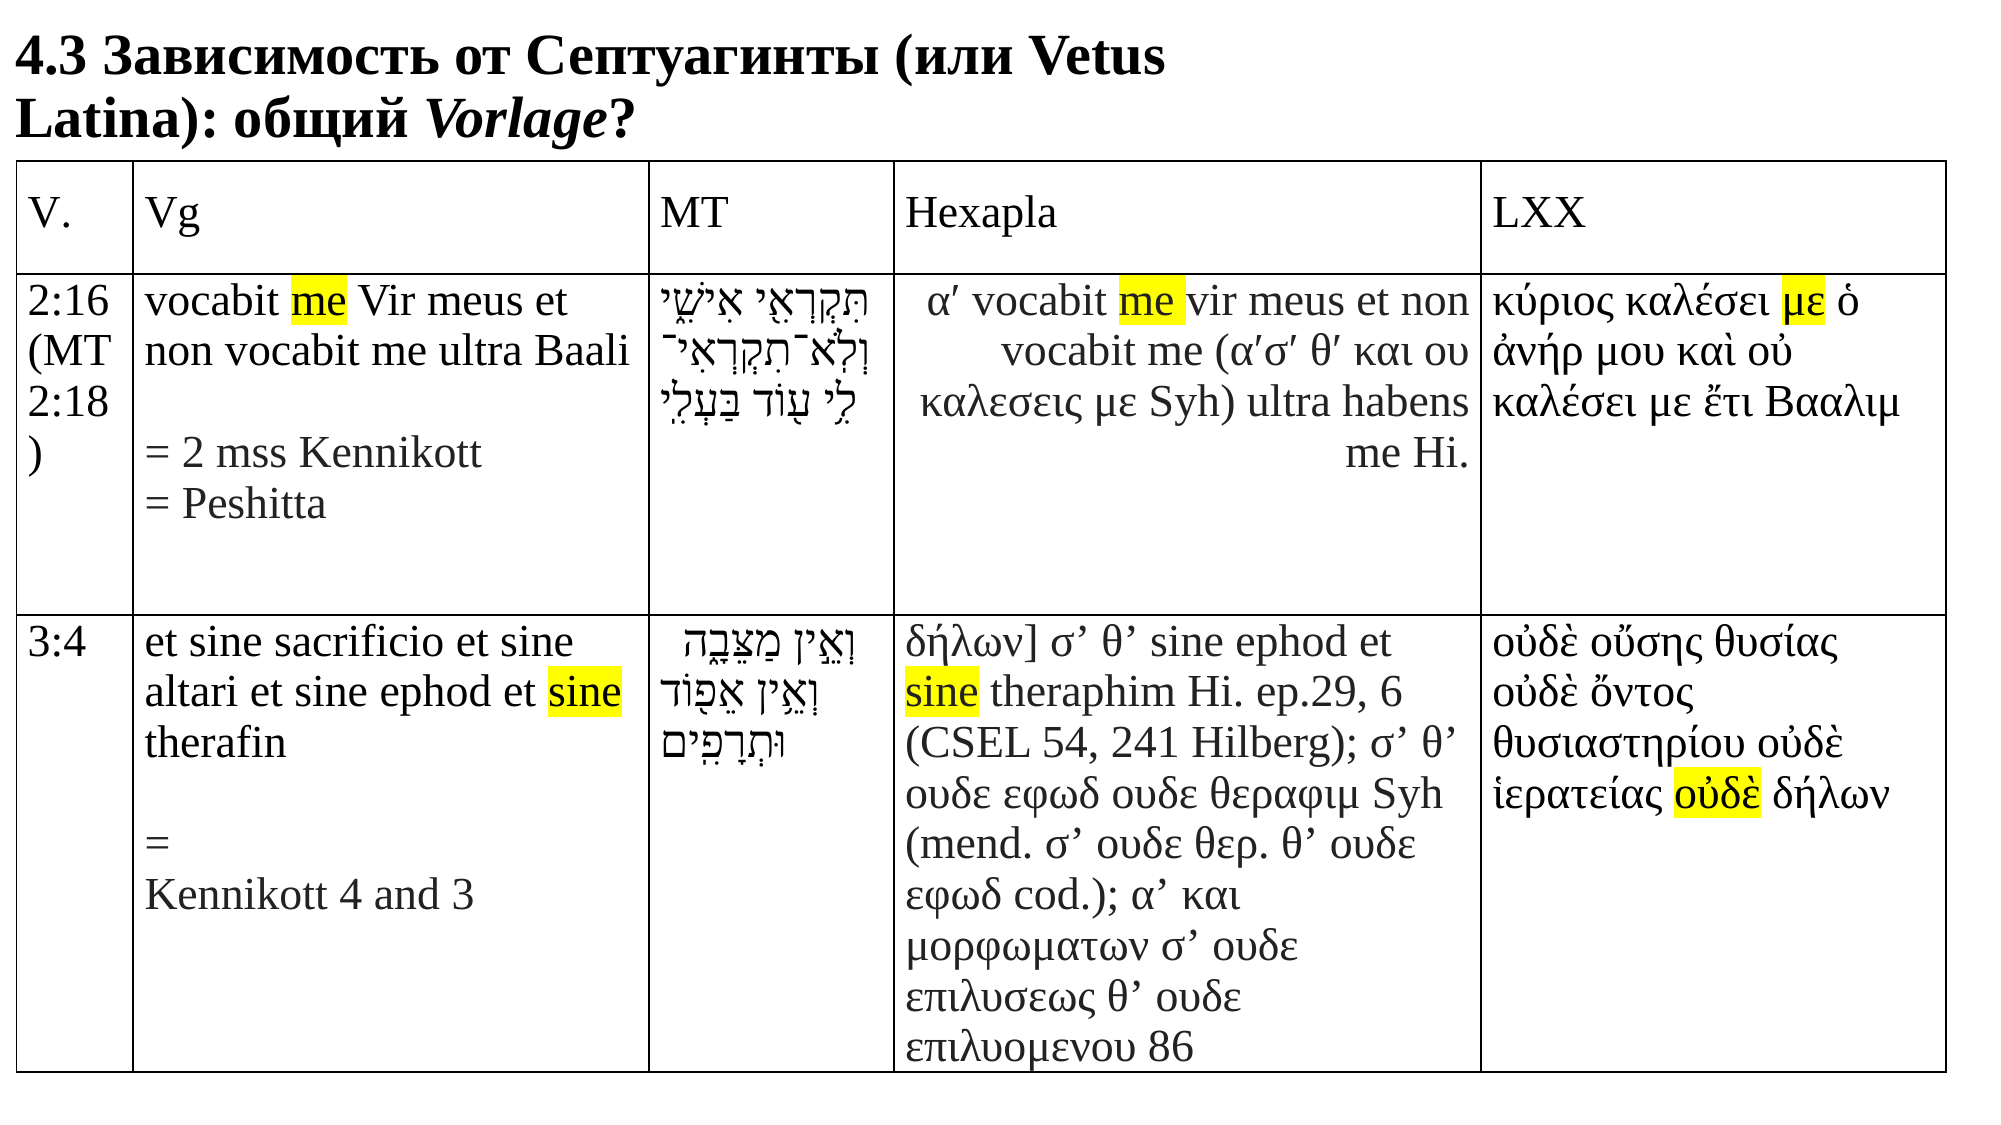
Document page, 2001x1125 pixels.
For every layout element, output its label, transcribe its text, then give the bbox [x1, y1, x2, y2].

table_cell οὐδὲ οὔσης θυσίας οὐδὲ ὄντος θυσιαστηρίου οὐδὲ ἱερατείας οὐδὲ δήλων [1482, 616, 1945, 1071]
table_cell וְאֵ֣ין מַצֵּבָ֑ה וְאֵ֥ין אֵפ֖וֹד וּתְרָפִֽים [650, 616, 893, 1071]
table_cell κύριος καλέσει με ὁ ἀνήρ μου καὶ οὐ καλέσει με ἔτι Βααλιμ [1482, 275, 1945, 614]
table_header Hexapla [895, 162, 1480, 273]
title 4.3 Зависимость от Септуагинты (или Vetus Latina): общий Vorlage? [0, 13, 1233, 162]
table_cell תִּקְרְאִ֖י אִישִׁ֑י וְלֹֽא־תִקְרְאִי־לִ֥י ע֖וֹד בַּעְלִֽי [650, 275, 893, 614]
table_cell δήλων] σʼ θʼ sine ephod et sine theraphim Hi. ep.29, 6 (CSEL 54, 241 Hilberg); σʼ θʼ ουδε εφωδ ουδε θεραφιμ Syh (mend. σʼ ουδε θερ. θʼ ουδε εφωδ cod.); αʼ και μορφωματων σʼ ουδε επιλυσεως θʼ ουδε επιλυομενου 86 [895, 616, 1480, 1071]
table_header MT [650, 162, 893, 273]
table_header V. [17, 162, 132, 273]
table_cell αʹ vocabit me vir meus et non vocabit me (αʹσʹ θʹ και ου καλεσεις με Syh) ultra habens me Hi. [895, 275, 1480, 614]
table_cell et sine sacrificio et sine altari et sine ephod et sine therafin = Kennikott 4 and 3 [134, 616, 648, 1071]
table_cell 3:4 [17, 616, 132, 1071]
table_cell 2:16 (MT 2:18) [17, 275, 132, 614]
table_cell vocabit me Vir meus et non vocabit me ultra Baali = 2 mss Kennikott = Peshitta [134, 275, 648, 614]
table_header Vg [134, 162, 648, 273]
table_header LXX [1482, 162, 1945, 273]
